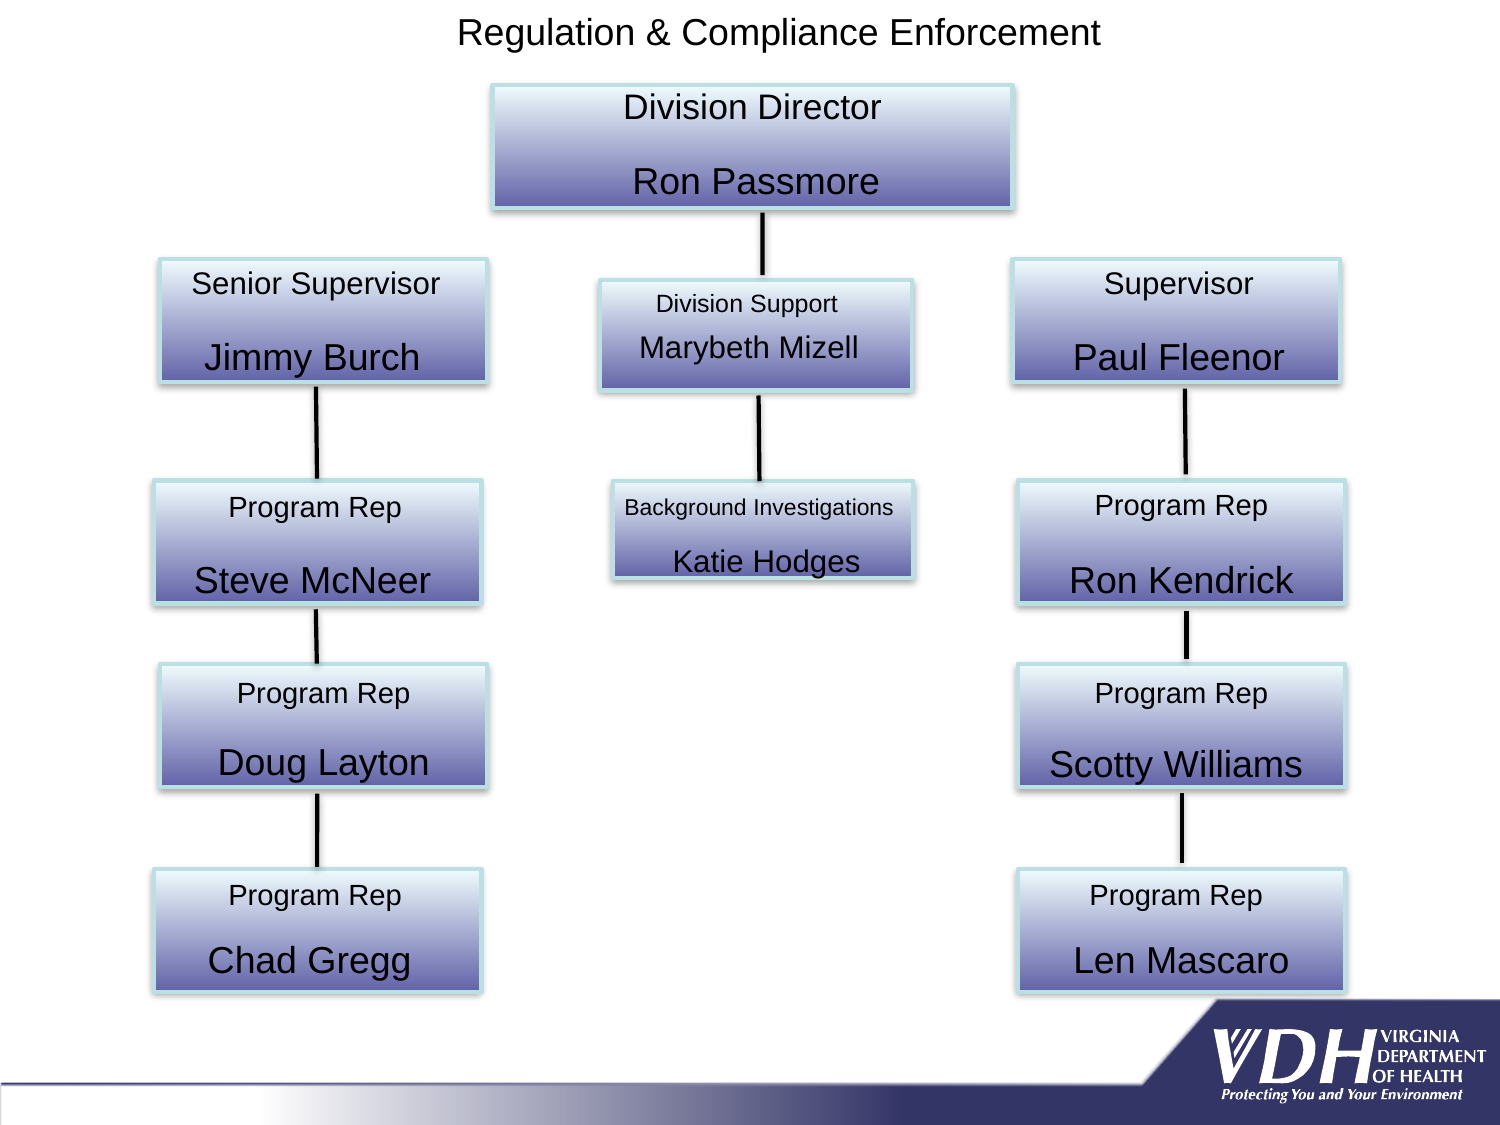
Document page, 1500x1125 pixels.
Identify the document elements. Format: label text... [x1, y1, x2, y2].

text_box [1017, 664, 1346, 787]
text_box [1012, 259, 1341, 383]
text_box [153, 868, 482, 992]
text_box Ron Passmore [499, 149, 1013, 210]
text_box [1017, 480, 1346, 604]
text_box [159, 259, 488, 383]
text_box [599, 280, 913, 391]
text_box Regulation & Compliance Enforcement [449, 1, 1109, 61]
text_box Katie Hodges [620, 534, 913, 587]
text_box [1017, 868, 1346, 992]
text_box Background Investigations [612, 485, 913, 528]
text_box Steve McNeer [186, 548, 439, 609]
text_box Supervisor [1017, 256, 1341, 309]
text_box Scotty Williams [1041, 733, 1311, 793]
text_box [159, 664, 488, 787]
text_box Program Rep [229, 666, 418, 717]
text_box [492, 135, 1013, 209]
text_box Senior Supervisor [159, 256, 482, 309]
text_box [153, 480, 482, 604]
text_box Doug Layton [210, 730, 438, 790]
text_box Ron Kendrick [1061, 548, 1302, 609]
text_box Len Mascaro [1065, 928, 1298, 989]
text_box Division Support [620, 280, 874, 325]
text_box Chad Gregg [200, 928, 420, 989]
text_box Jimmy Burch [196, 325, 429, 386]
text_box Paul Fleenor [1017, 325, 1341, 386]
text_box Program Rep [220, 869, 410, 919]
text_box [612, 480, 758, 485]
text_box Program Rep [1081, 869, 1271, 919]
text_box Program Rep [1087, 666, 1276, 717]
text_box Marybeth Mizell [624, 325, 874, 373]
text_box Program Rep [220, 480, 410, 531]
text_box [760, 480, 913, 485]
text_box Division Director [492, 76, 1013, 135]
text_box [612, 528, 913, 578]
text_box Program Rep [1087, 478, 1276, 529]
